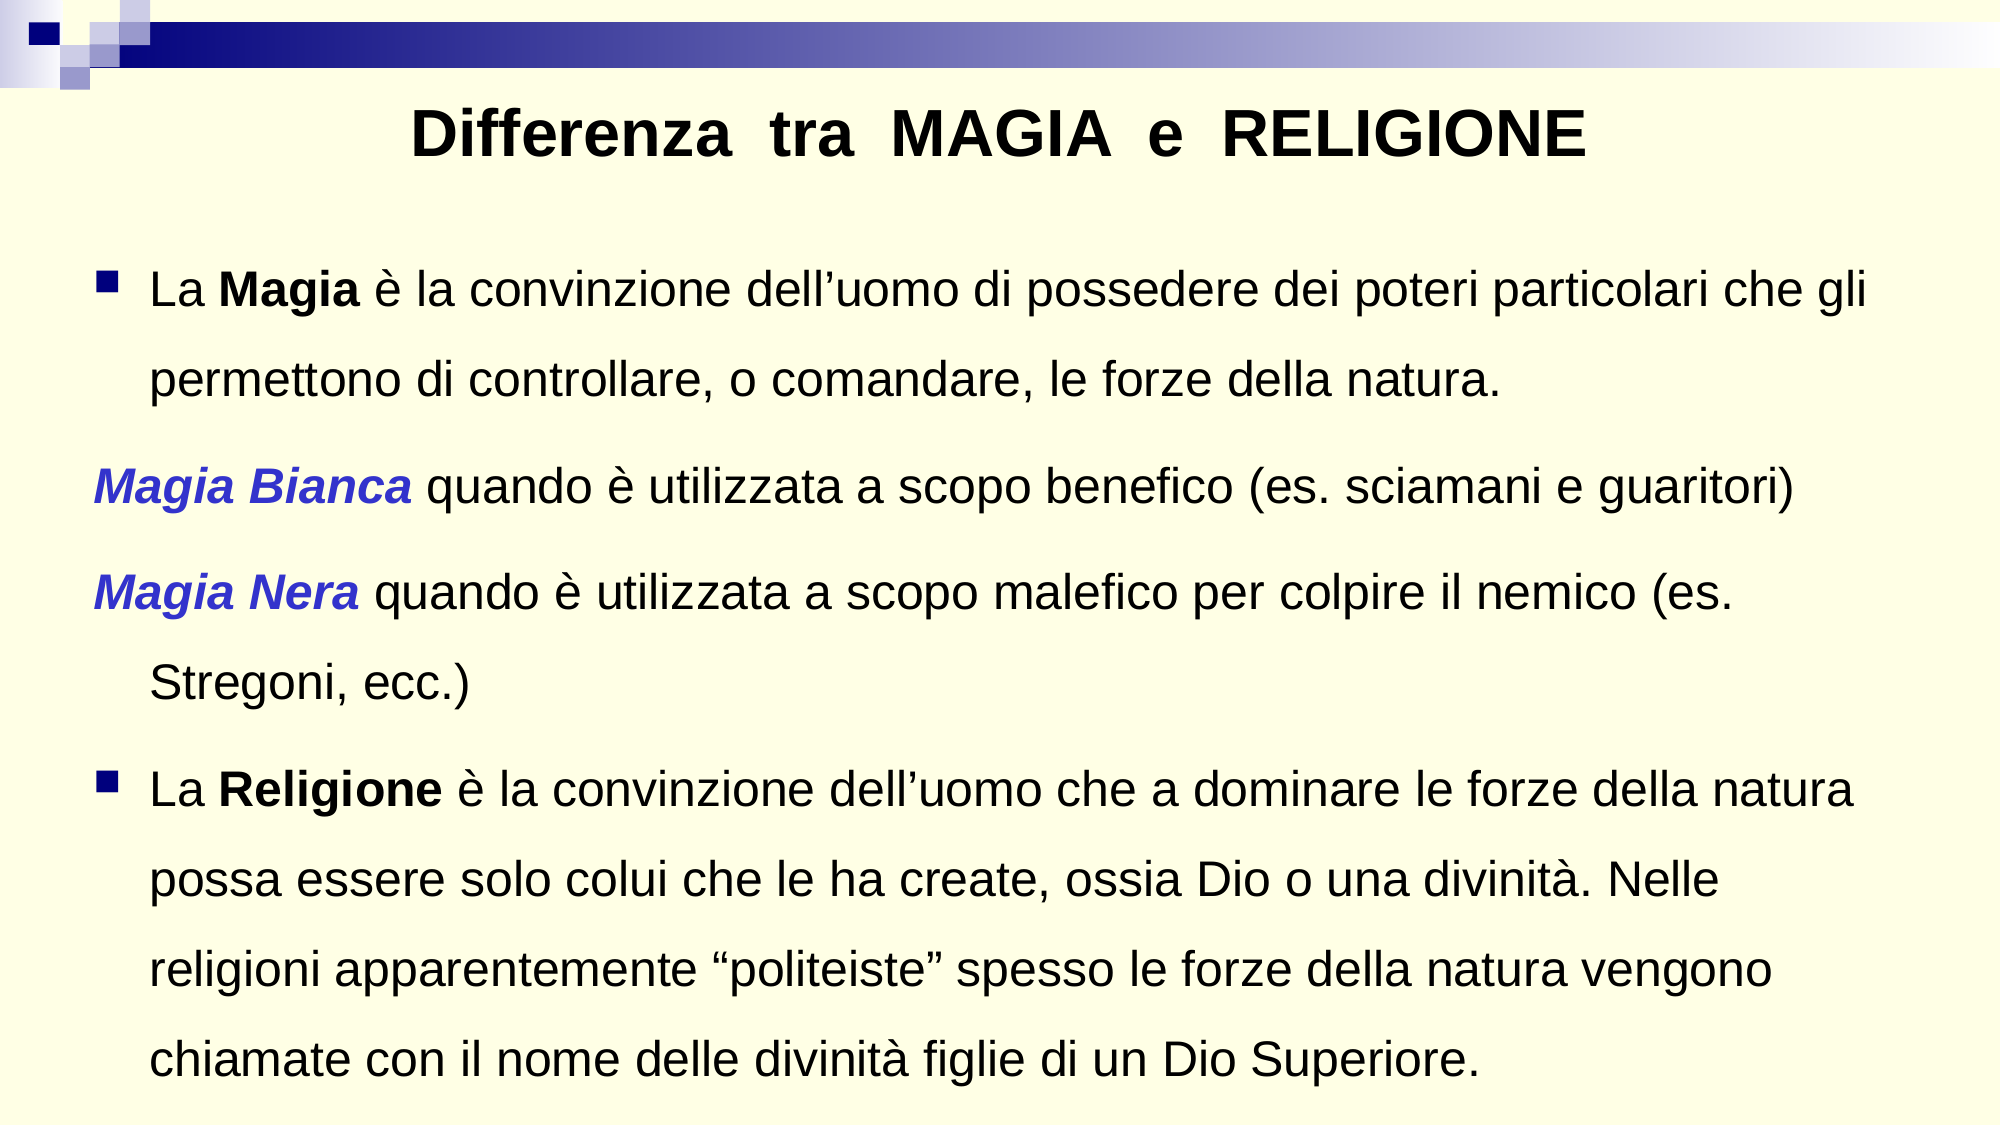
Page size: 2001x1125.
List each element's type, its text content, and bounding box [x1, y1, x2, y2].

list Differenza tra MAGIA e RELIGIONE La Magia è la convinzione dell’uomo di possedere dei poteri particolari che gli permettono di controllare, o comandare, le forze della natura. Magia Bianca quando è utilizzata a scopo benefico (es. sciamani e guaritori) Magia Nera quando è utilizzata a scopo malefico per colpire il nemico (es. Stregoni, ecc.) La Religione è la convinzione dell’uomo che a dominare le forze della natura possa essere solo colui che le ha create, ossia Dio o una divinità. Nelle religioni apparentemente “politeiste” spesso le forze della natura vengono chiamate con il nome delle divinità figlie di un Dio Superiore. [78, 101, 1922, 1071]
